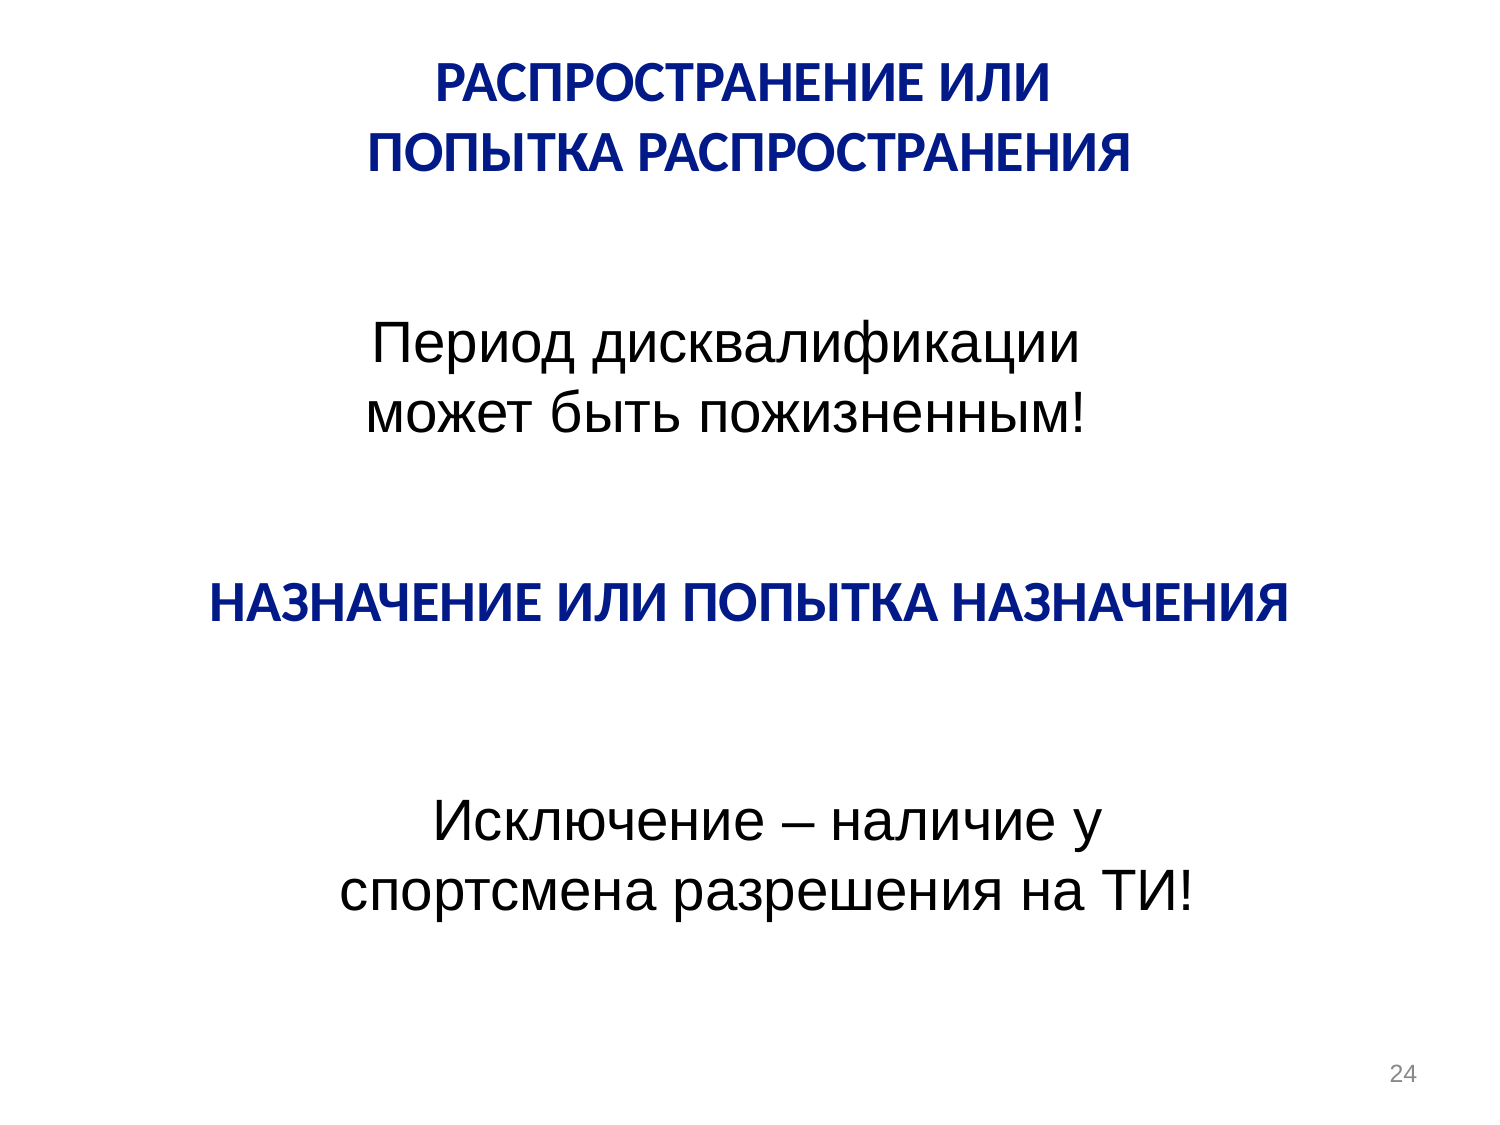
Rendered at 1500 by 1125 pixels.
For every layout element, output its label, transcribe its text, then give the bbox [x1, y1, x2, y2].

text_box Период дисквалификации может быть пожизненным! [324, 297, 1128, 452]
title РАСПРОСТРАНЕНИЕ ИЛИ ПОПЫТКА РАСПРОСТРАНЕНИЯ [186, 42, 1313, 185]
slide_number 24 [1381, 1049, 1426, 1096]
text_box НАЗНАЧЕНИЕ ИЛИ ПОПЫТКА НАЗНАЧЕНИЯ [187, 555, 1313, 641]
text_box Исключение – наличие у спортсмена разрешения на ТИ! [324, 774, 1211, 930]
